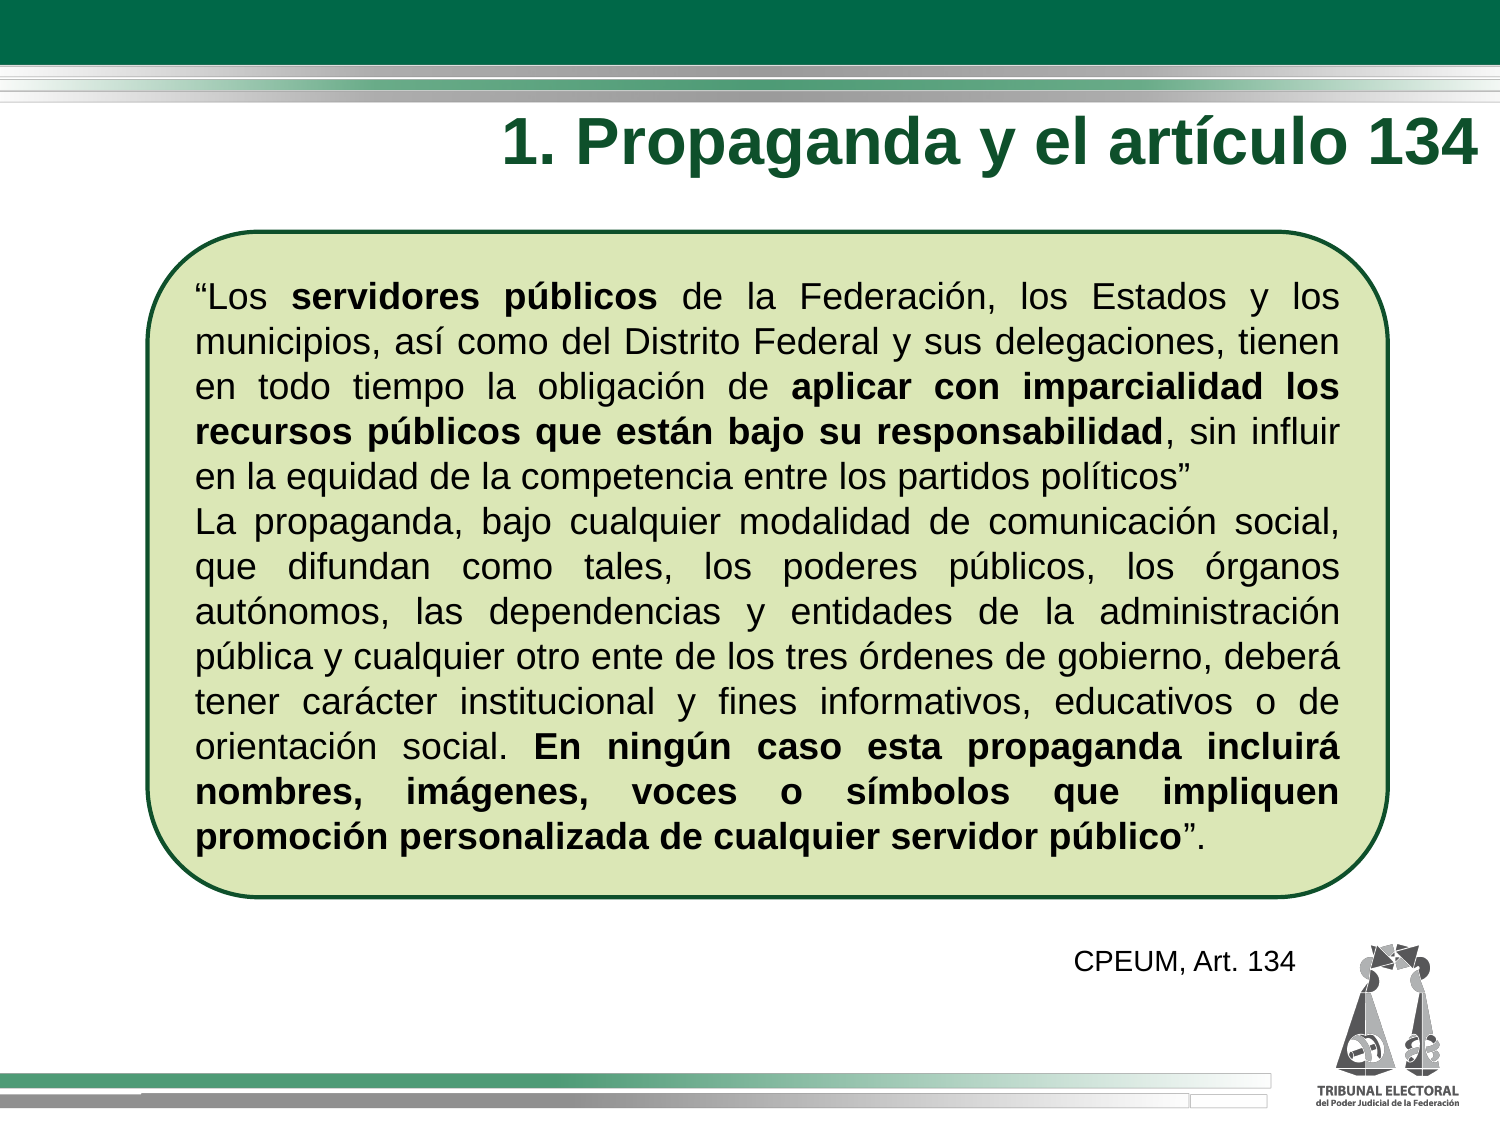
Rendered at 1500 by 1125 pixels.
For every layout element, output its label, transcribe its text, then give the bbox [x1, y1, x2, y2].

text_box 1. Propaganda y el artículo 134 [144, 82, 1495, 188]
picture [0, 0, 1500, 1125]
text_box “Los servidores públicos de la Federación, los Estados y los municipios, así como del Distrito Federal y sus delegaciones, tienen en todo tiempo la obligación de aplicar con imparcialidad los recursos públicos que están bajo su responsabilidad, sin influir en la equidad de la competencia entre los partidos políticos” La propaganda, bajo cualquier modalidad de comunicación social, que difundan como tales, los poderes públicos, los órganos autónomos, las dependencias y entidades de la administración pública y cualquier otro ente de los tres órdenes de gobierno, deberá tener carácter institucional y fines informativos, educativos o de orientación social. En ningún caso esta propaganda incluirá nombres, imágenes, voces o símbolos que impliquen promoción personalizada de cualquier servidor público”. [145, 229, 1390, 900]
text_box CPEUM, Art. 134 [1058, 935, 1312, 986]
